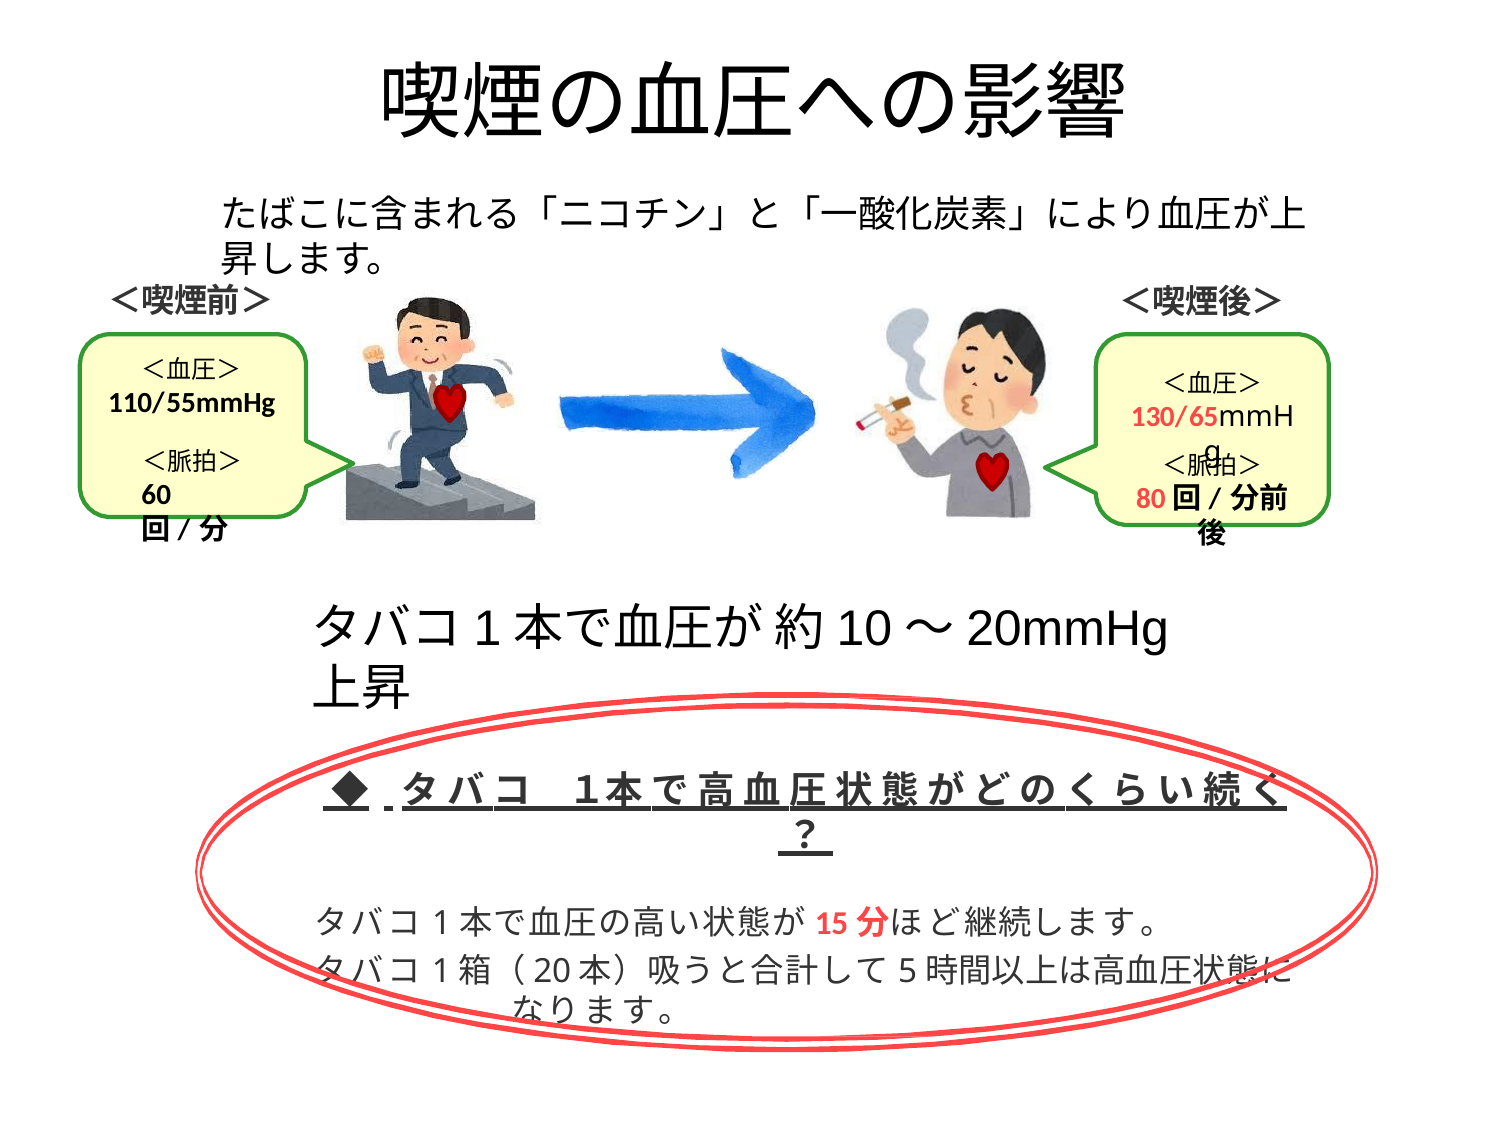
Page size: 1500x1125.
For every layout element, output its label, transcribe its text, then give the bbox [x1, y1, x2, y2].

text_box ＜血圧＞ 130/65mmHg [1107, 367, 1297, 468]
text_box ◆ タ バ コ １本 で 高 血 圧 状 態 が ど の く ら い 続 く ？ タバコ1本で血圧の高い状態が15分ほど継続します。 タバコ1箱（20本）吸うと合計して5時間以上は高血圧状態になります。 [312, 765, 1297, 1030]
text_box ＜喫煙後＞ [1117, 280, 1307, 321]
text_box [195, 723, 1379, 1053]
text_box [79, 334, 354, 518]
text_box タバコ1本で血圧が 約10～20mmHg 上昇 [296, 587, 1210, 723]
text_box ＜血圧＞ 110/55mmHg [86, 353, 357, 419]
picture [554, 337, 823, 483]
text_box ＜脈拍＞ 80回/分前後 [1129, 449, 1296, 550]
text_box 喫煙の血圧への影響 [363, 40, 1143, 156]
text_box [839, 290, 1064, 525]
text_box ＜喫煙前＞ [106, 279, 285, 320]
text_box [321, 290, 563, 525]
text_box [435, 386, 465, 422]
text_box たばこに含まれる「ニコチン」と「一酸化炭素」により血圧が上昇します。 [205, 182, 1335, 288]
text_box [977, 454, 1008, 490]
text_box ＜脈拍＞ 60回/分 [139, 445, 247, 546]
text_box [1044, 334, 1329, 526]
